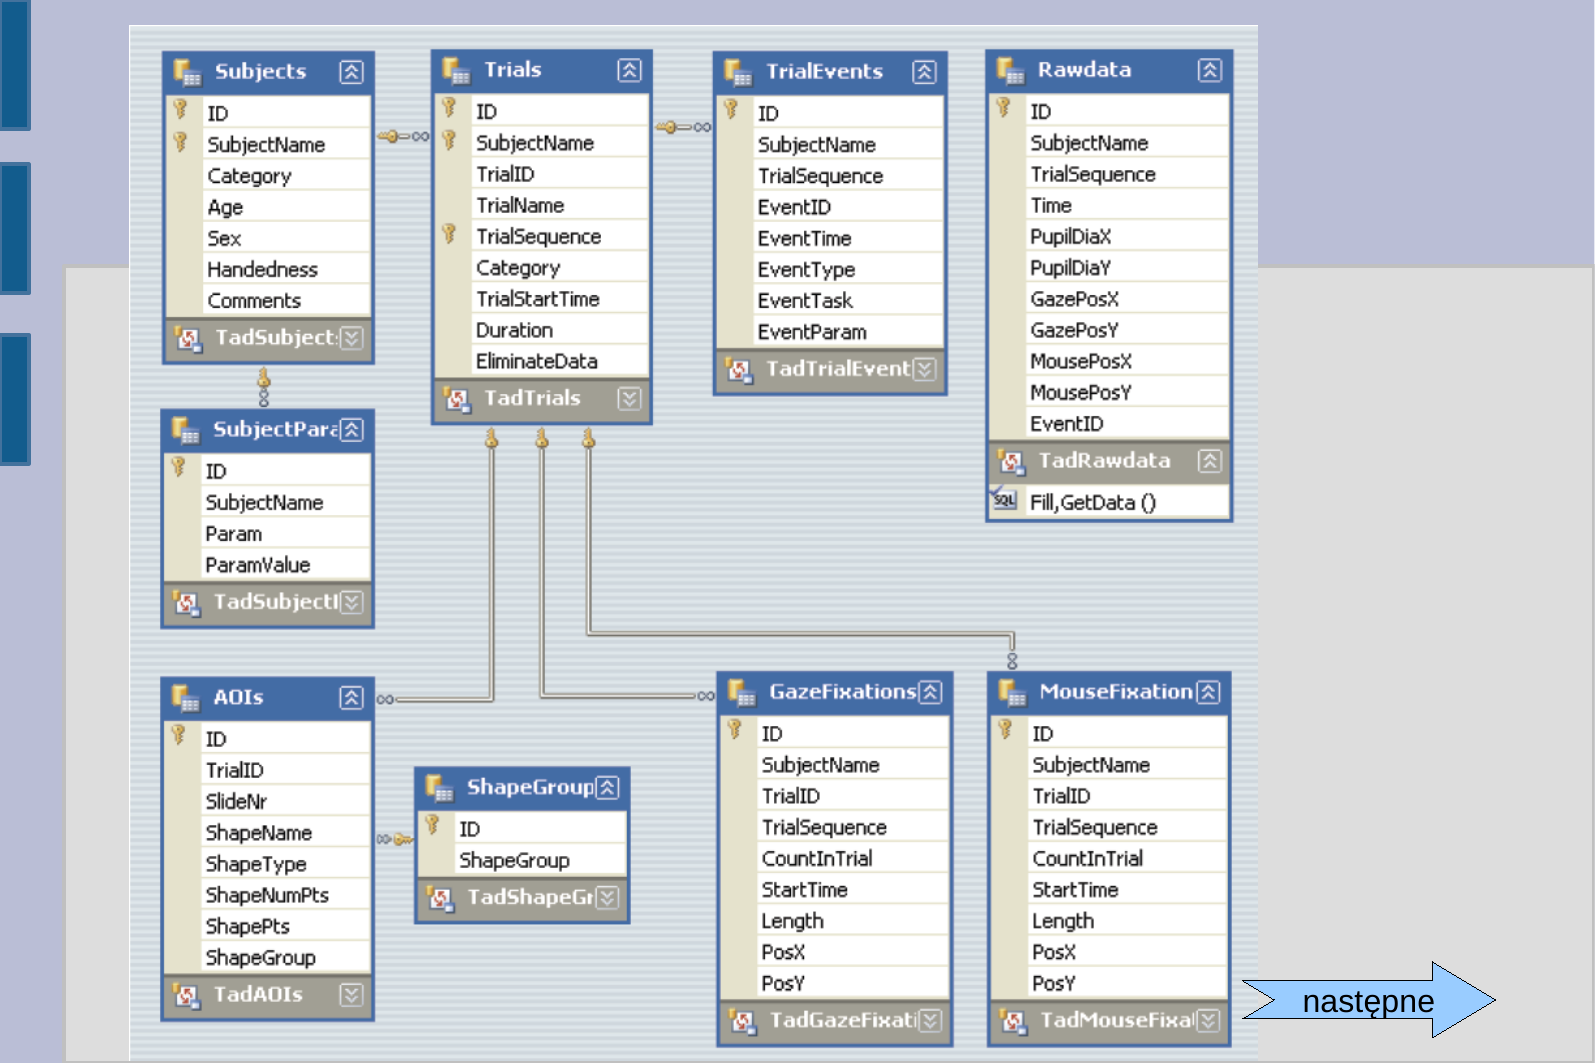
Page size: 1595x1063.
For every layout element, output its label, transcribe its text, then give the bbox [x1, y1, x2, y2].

text_box następne [1258, 961, 1496, 1038]
picture [129, 25, 1258, 1061]
